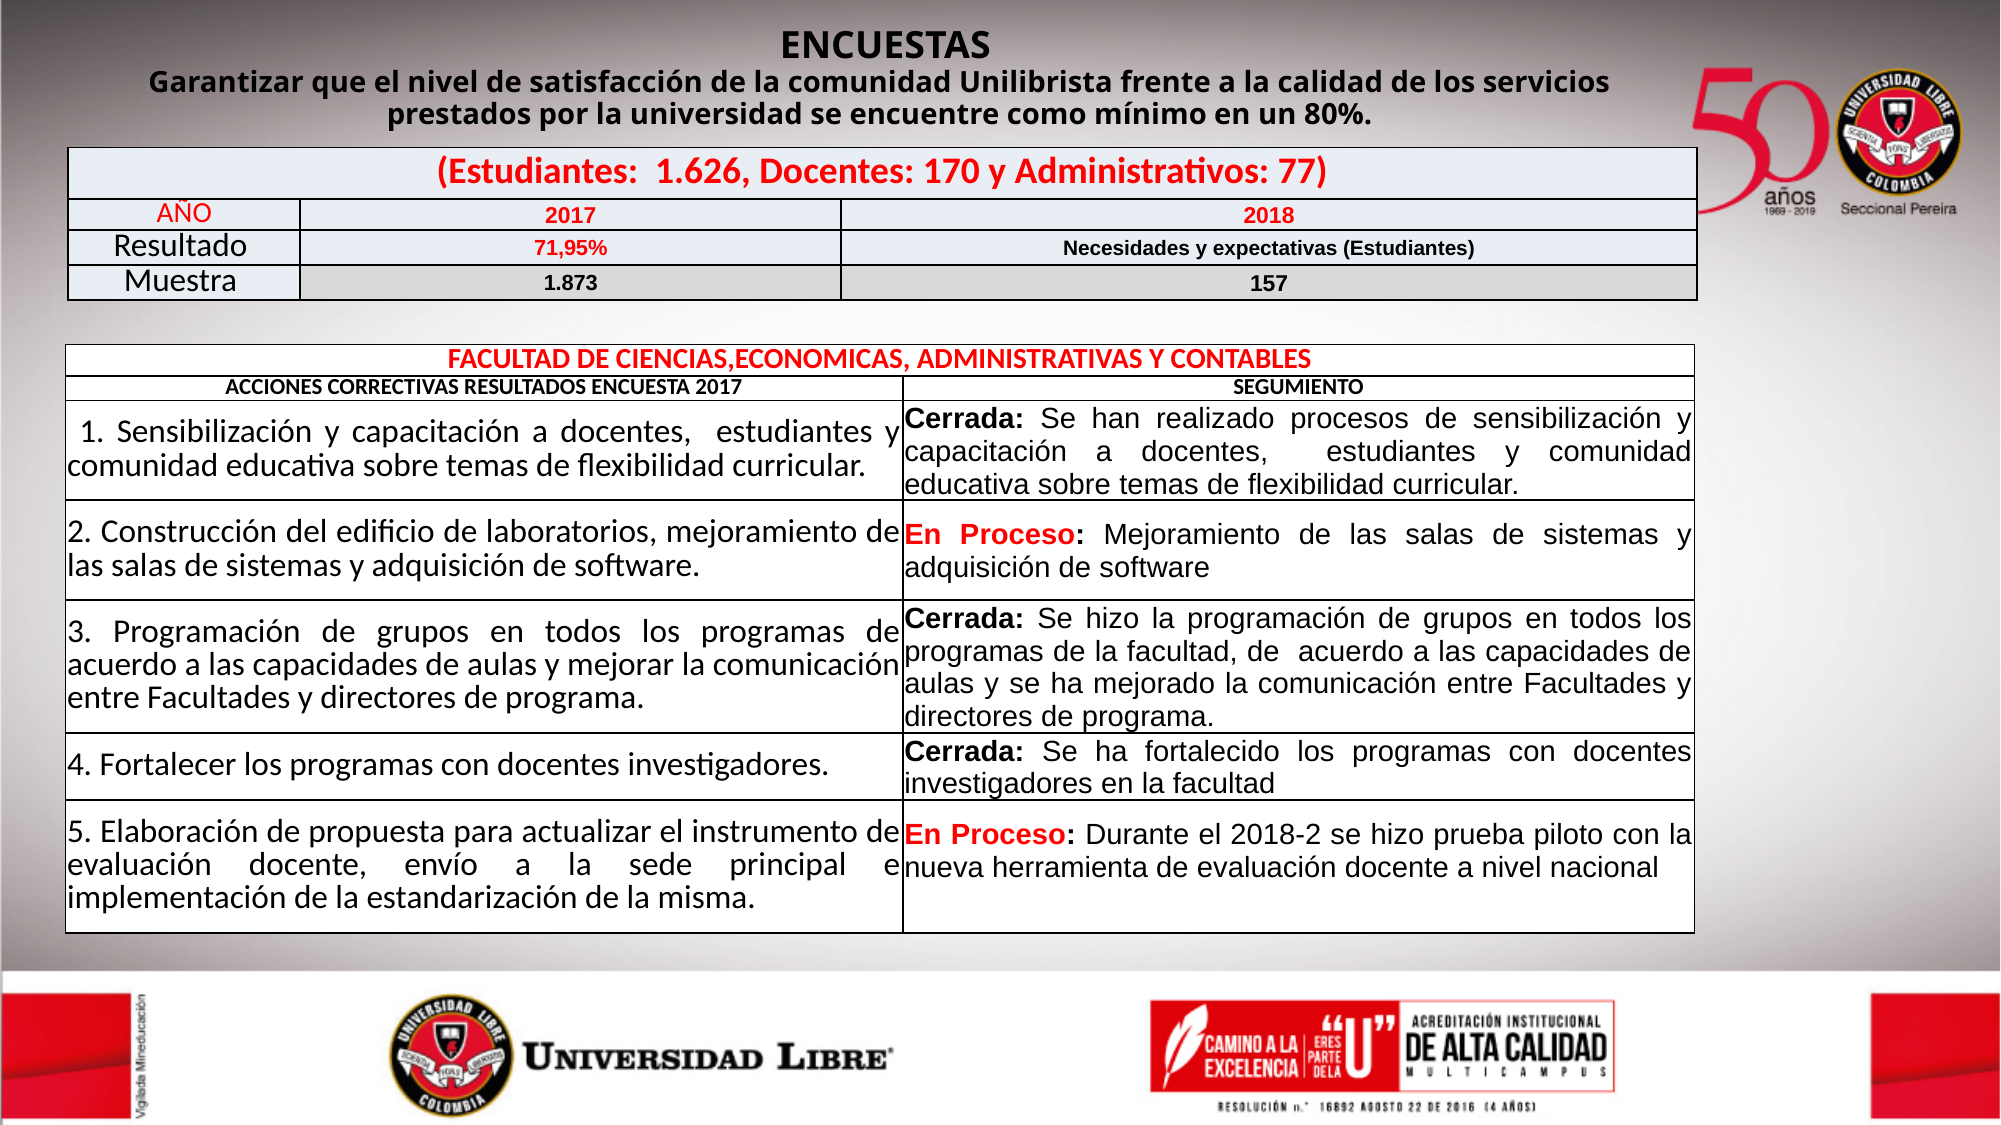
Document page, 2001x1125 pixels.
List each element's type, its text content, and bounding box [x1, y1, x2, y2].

table_cell 1. Sensibilización y capacitación a docentes, estudiantes y comunidad educativa sobre temas de flexibilidad curricular. [66, 401, 902, 499]
table_cell 71,95% [301, 231, 840, 264]
table_cell 1.873 [301, 266, 840, 299]
table_cell Muestra [69, 266, 299, 299]
table_cell AÑO [69, 200, 299, 229]
picture [0, 0, 2001, 1125]
table_cell 2017 [301, 200, 840, 229]
table_cell 5. Elaboración de propuesta para actualizar el instrumento de evaluación docente, envío a la sede principal e implementación de la estandarización de la misma. [66, 801, 902, 932]
table_cell 157 [842, 266, 1696, 299]
table_cell 3. Programación de grupos en todos los programas de acuerdo a las capacidades de aulas y mejorar la comunicación entre Facultades y directores de programa. [66, 601, 902, 732]
table_cell Resultado [69, 231, 299, 264]
table_cell ACCIONES CORRECTIVAS RESULTADOS ENCUESTA 2017 [66, 377, 902, 400]
table_header (Estudiantes: 1.626, Docentes: 170 y Administrativos: 77) [69, 148, 1696, 198]
table_cell En Proceso: Durante el 2018-2 se hizo prueba piloto con la nueva herramienta de evaluación docente a nivel nacional [904, 801, 1694, 932]
table_cell Cerrada: Se ha fortalecido los programas con docentes investigadores en la facultad [904, 734, 1694, 799]
table_header FACULTAD DE CIENCIAS,ECONOMICAS, ADMINISTRATIVAS Y CONTABLES [66, 345, 1694, 375]
table_cell En Proceso: Mejoramiento de las salas de sistemas y adquisición de software [904, 501, 1694, 599]
table_cell 2018 [842, 200, 1696, 229]
table_cell Cerrada: Se hizo la programación de grupos en todos los programas de la facultad, de acuerdo a las capacidades de aulas y se ha mejorado la comunicación entre Facultades y directores de programa. [904, 601, 1694, 732]
text_box ENCUESTAS Garantizar que el nivel de satisfacción de la comunidad Unilibrista frente a la calidad de los servicios prestados por la universidad se encuentre como mínimo en un 80%. [76, 33, 1684, 138]
table_cell Necesidades y expectativas (Estudiantes) [842, 231, 1696, 264]
table_cell 2. Construcción del edificio de laboratorios, mejoramiento de las salas de sistemas y adquisición de software. [66, 501, 902, 599]
table_cell 4. Fortalecer los programas con docentes investigadores. [66, 734, 902, 799]
table_cell SEGUMIENTO [904, 377, 1694, 400]
table_cell Cerrada: Se han realizado procesos de sensibilización y capacitación a docentes, estudiantes y comunidad educativa sobre temas de flexibilidad curricular. [904, 401, 1694, 499]
